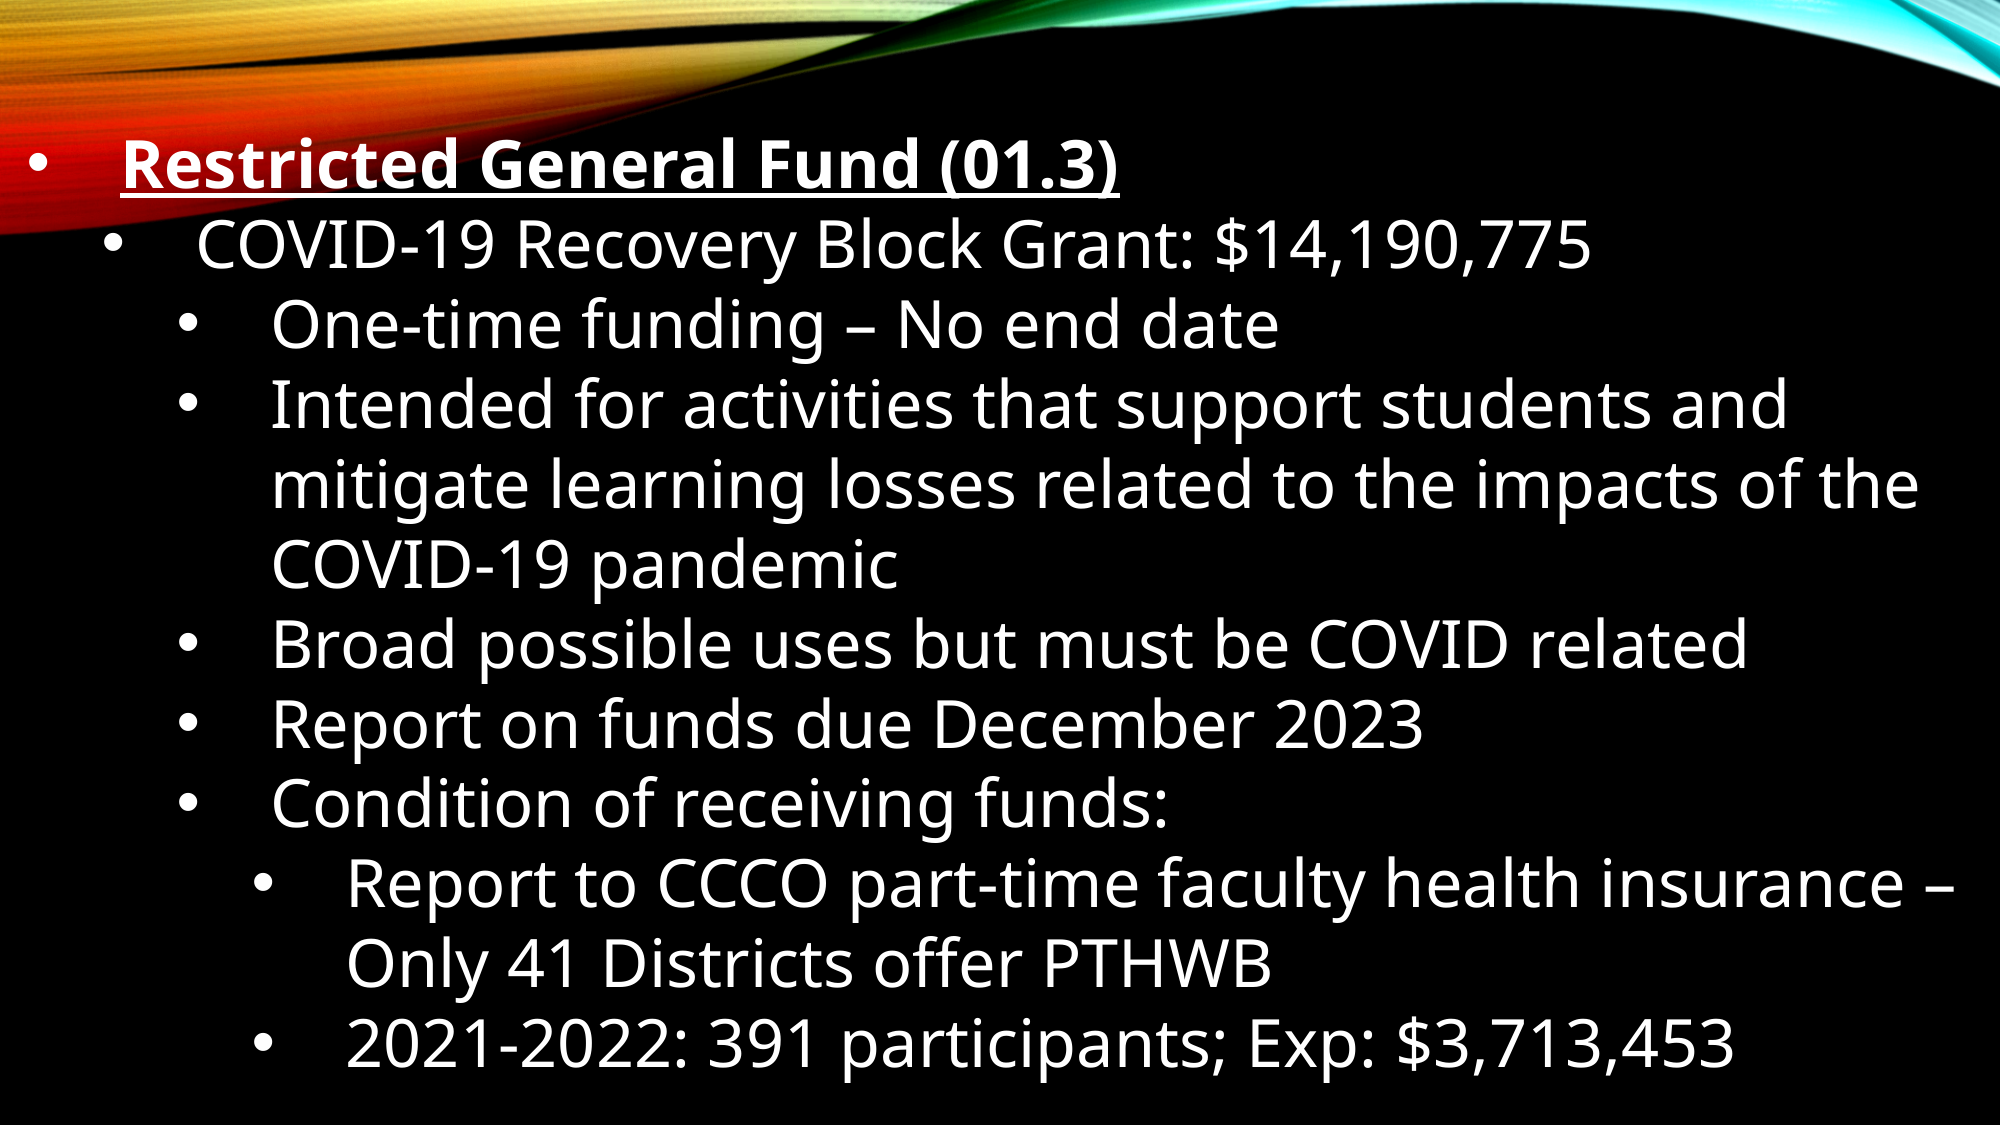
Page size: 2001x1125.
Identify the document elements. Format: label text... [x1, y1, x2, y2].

text_box Restricted General Fund (01.3) COVID-19 Recovery Block Grant: $14,190,775 One-time funding – No end date Intended for activities that support students and mitigate learning losses related to the impacts of the COVID-19 pandemic Broad possible uses but must be COVID related Report on funds due December 2023 Condition of receiving funds: Report to CCCO part-time faculty health insurance – Only 41 Districts offer PTHWB 2021-2022: 391 participants; Exp: $3,713,453 [11, 114, 1989, 1125]
picture [0, 0, 2000, 237]
